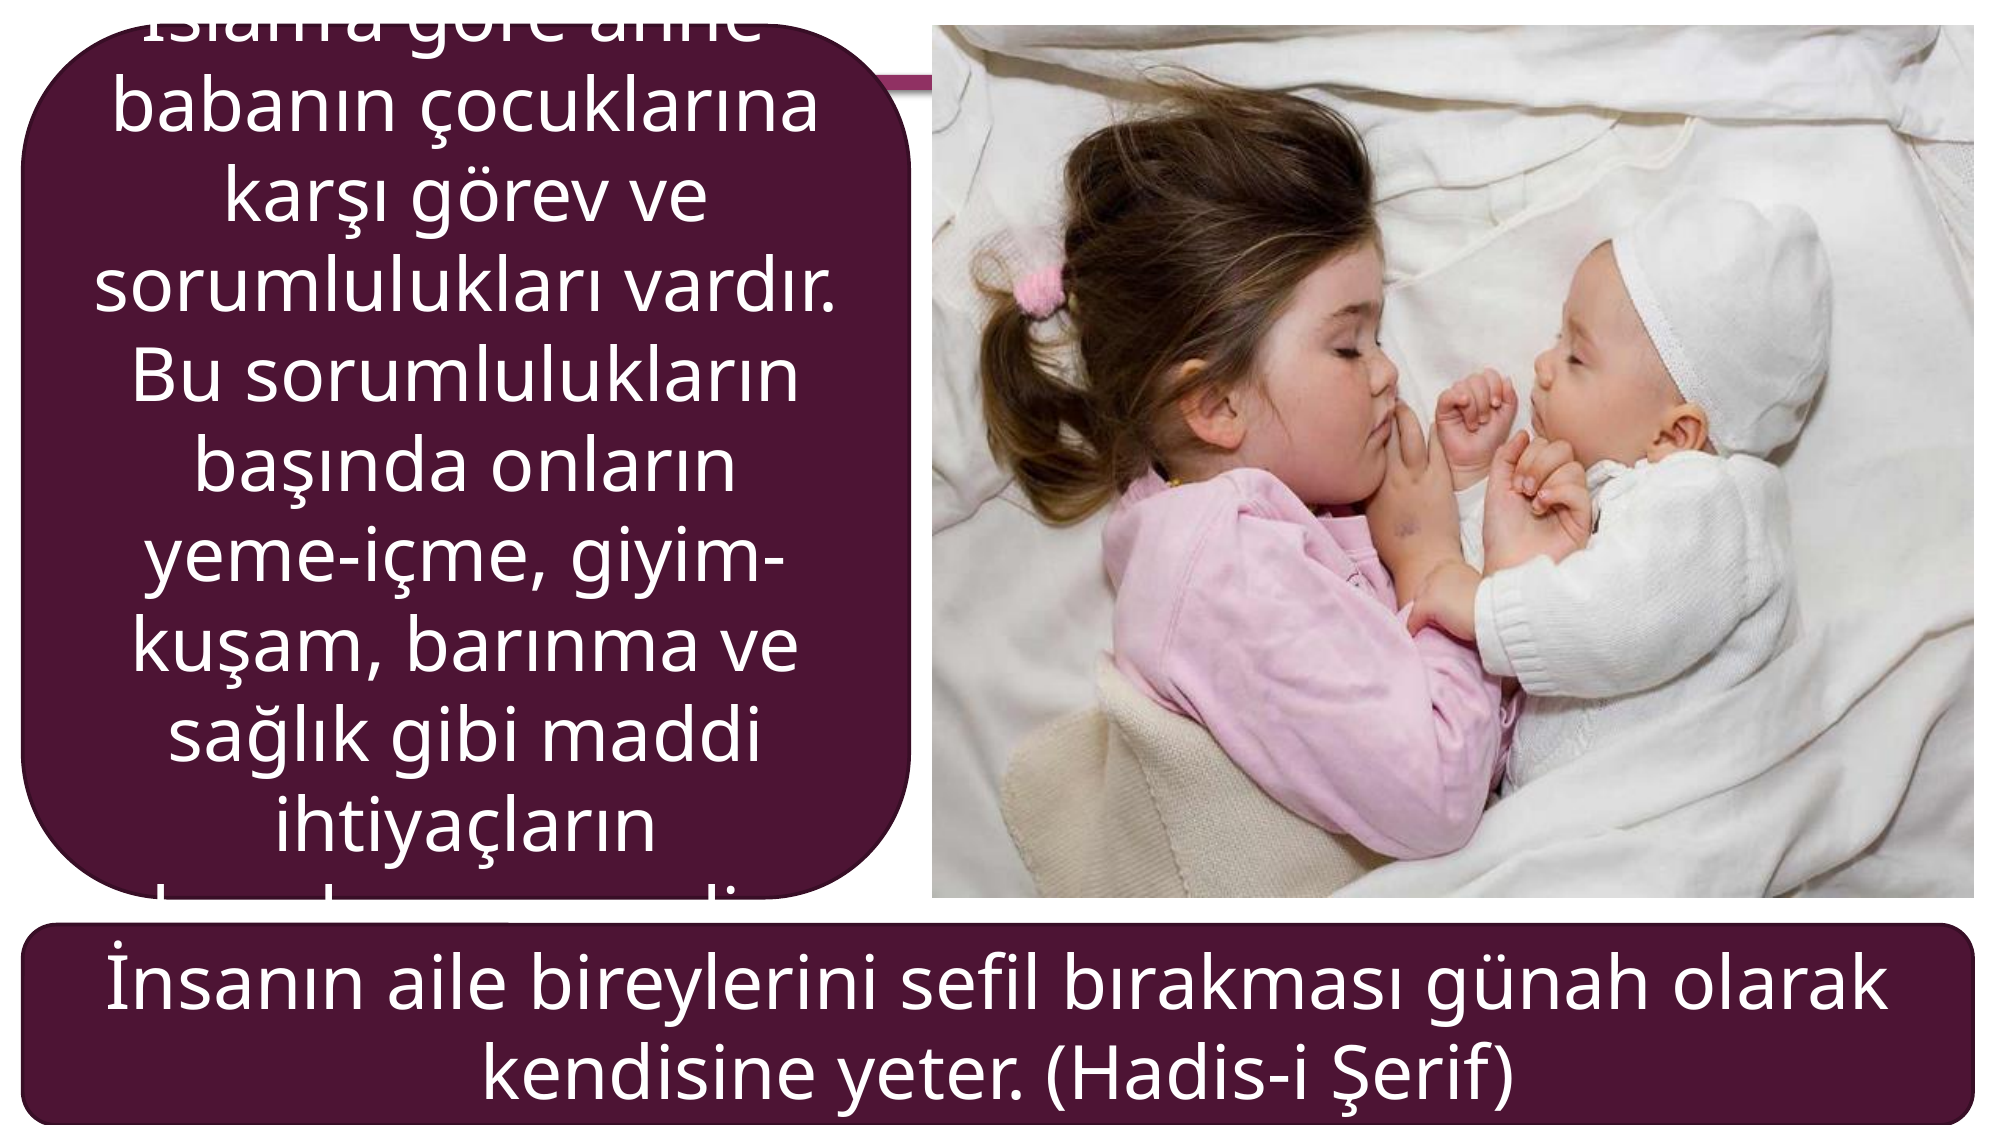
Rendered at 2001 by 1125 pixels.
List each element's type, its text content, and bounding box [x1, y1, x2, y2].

picture [931, 24, 1974, 899]
text_box İslâm’a göre anne-babanın çocuklarına karşı görev ve sorumlulukları vardır. Bu sorumlulukların başında onların yeme-içme, giyim-kuşam, barınma ve sağlık gibi maddi ihtiyaçların karşılanması gelir. [20, 23, 912, 900]
text_box İnsanın aile bireylerini sefil bırakması günah olarak kendisine yeter. (Hadis-i Şerif) [20, 922, 1975, 1125]
